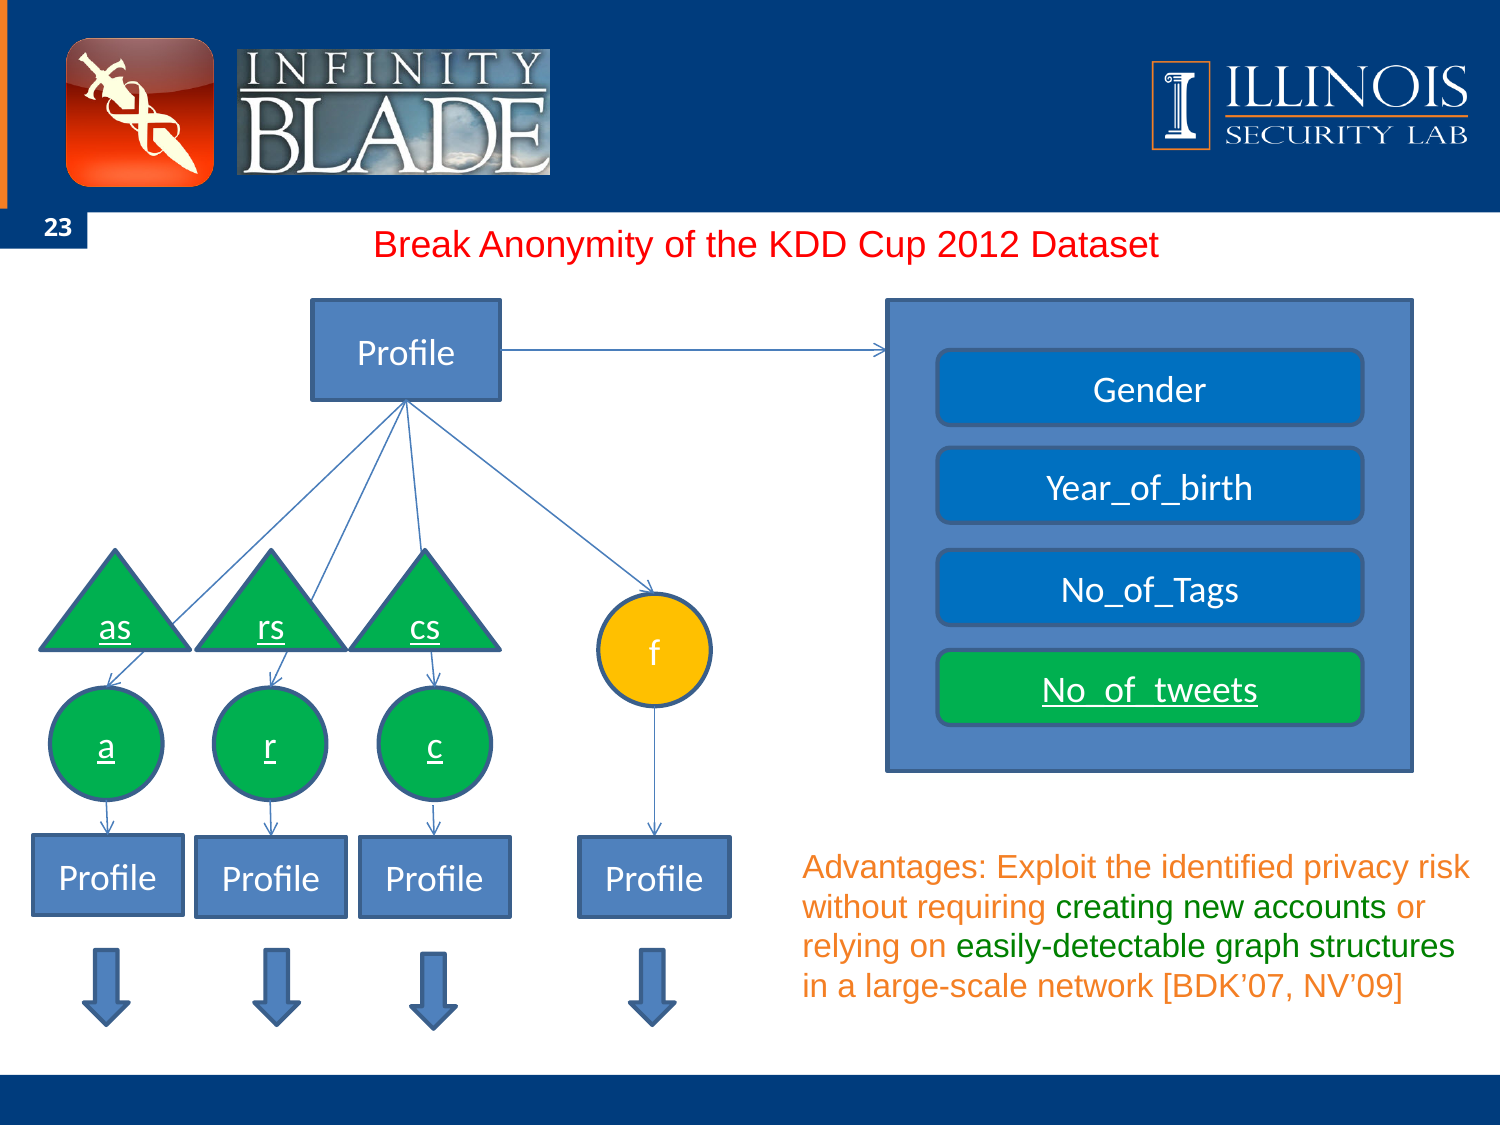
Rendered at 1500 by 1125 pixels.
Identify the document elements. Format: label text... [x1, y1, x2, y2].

text_box No_of_tweets [935, 647, 1365, 728]
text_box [269, 399, 402, 688]
picture [1143, 53, 1475, 157]
text_box c [376, 685, 494, 803]
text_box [405, 399, 435, 688]
text_box Profile [310, 298, 502, 398]
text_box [435, 399, 655, 594]
picture [237, 49, 551, 175]
text_box Profile [194, 835, 348, 919]
text_box [252, 947, 302, 1028]
text_box [885, 298, 1414, 773]
slide_number 23 [0, 208, 88, 249]
text_box [409, 951, 458, 1031]
text_box [627, 947, 677, 1028]
text_box a [47, 685, 165, 802]
text_box Gender [935, 347, 1365, 428]
text_box Break Anonymity of the KDD Cup 2012 Dataset [358, 212, 1396, 273]
text_box Advantages: Exploit the identified privacy risk without requiring creating new accounts or relying on easily-detectable graph structures in a large-scale network [BDK’07, NV’09] [787, 837, 1500, 1012]
text_box Profile [358, 835, 512, 919]
text_box as [38, 566, 100, 653]
text_box Year_of_birth [935, 445, 1365, 525]
text_box [81, 947, 131, 1028]
text_box Profile [577, 835, 732, 919]
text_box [105, 399, 268, 688]
text_box Profile [31, 833, 185, 917]
text_box cs [440, 603, 502, 653]
text_box f [596, 591, 713, 709]
text_box No_of_Tags [935, 547, 1365, 628]
text_box r [211, 696, 329, 802]
picture [64, 37, 215, 187]
